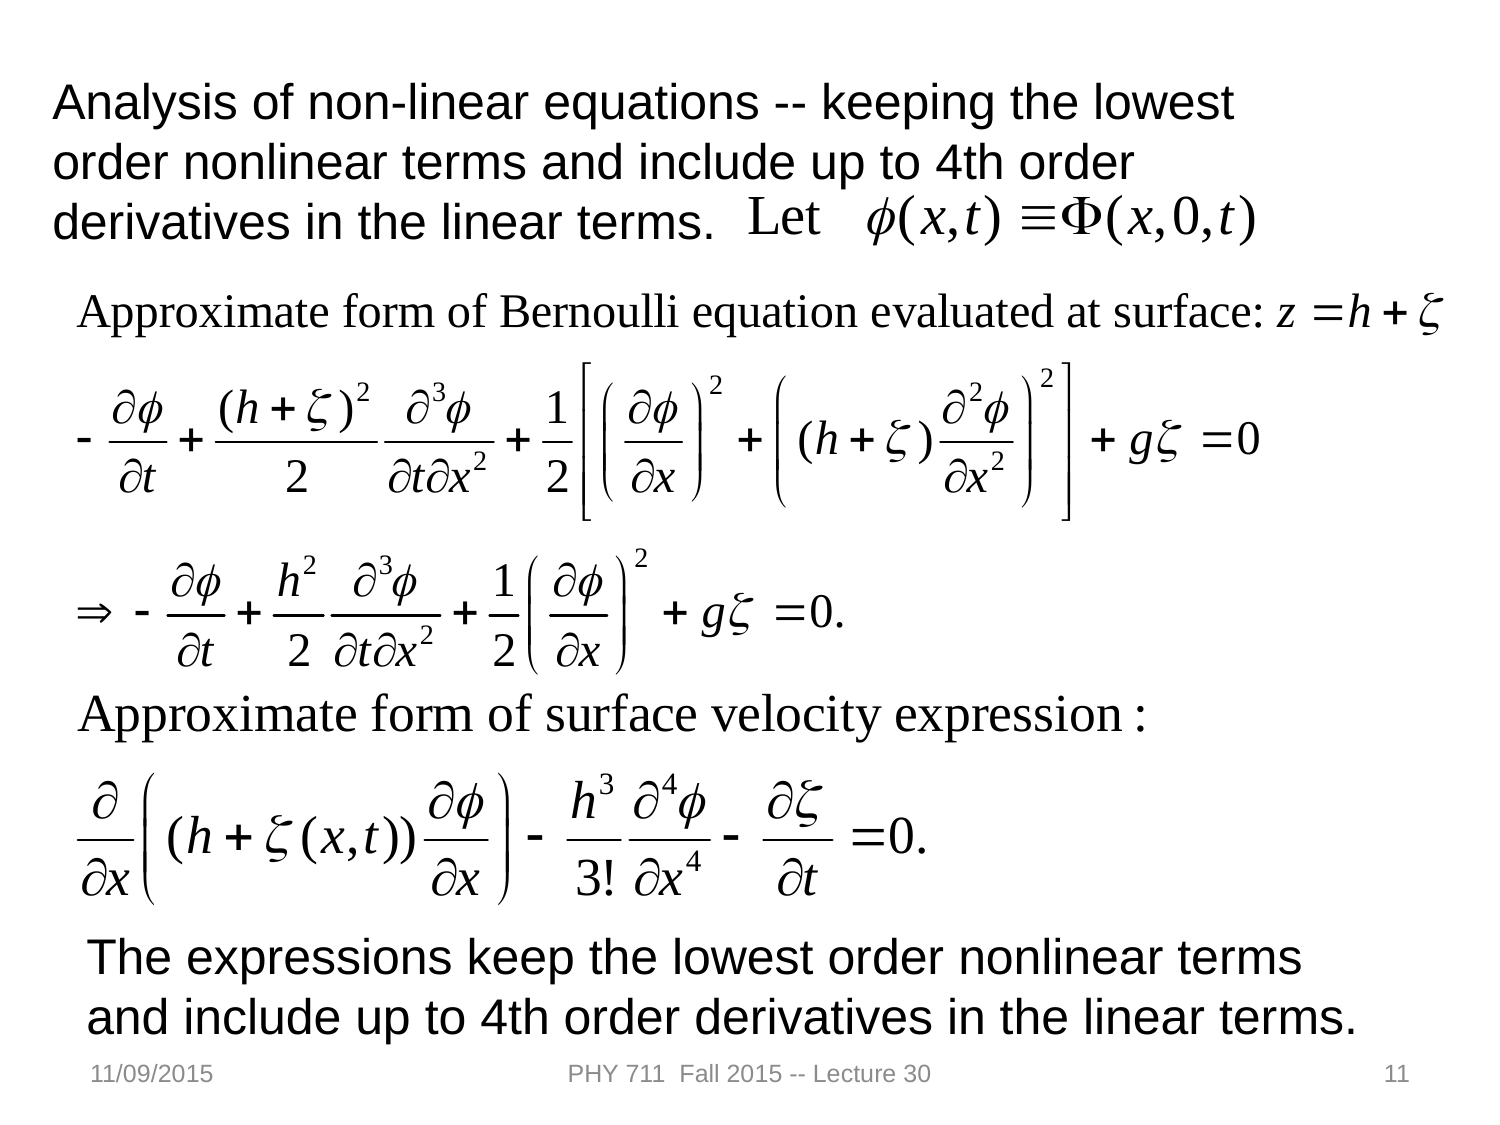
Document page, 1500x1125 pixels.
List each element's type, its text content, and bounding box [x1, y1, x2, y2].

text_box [71, 685, 1151, 915]
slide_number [75, 1052, 425, 1103]
slide_number 11 [1074, 1042, 1425, 1103]
footer PHY 711 Fall 2015 -- Lecture 30 [512, 1052, 988, 1103]
text_box Analysis of non-linear equations -- keeping the lowest order nonlinear terms and include up to 4th order derivatives in the linear terms. [37, 62, 1338, 318]
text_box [71, 287, 1456, 684]
text_box The expressions keep the lowest order nonlinear terms and include up to 4th order derivatives in the linear terms. [71, 916, 1412, 1052]
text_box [741, 187, 1263, 254]
